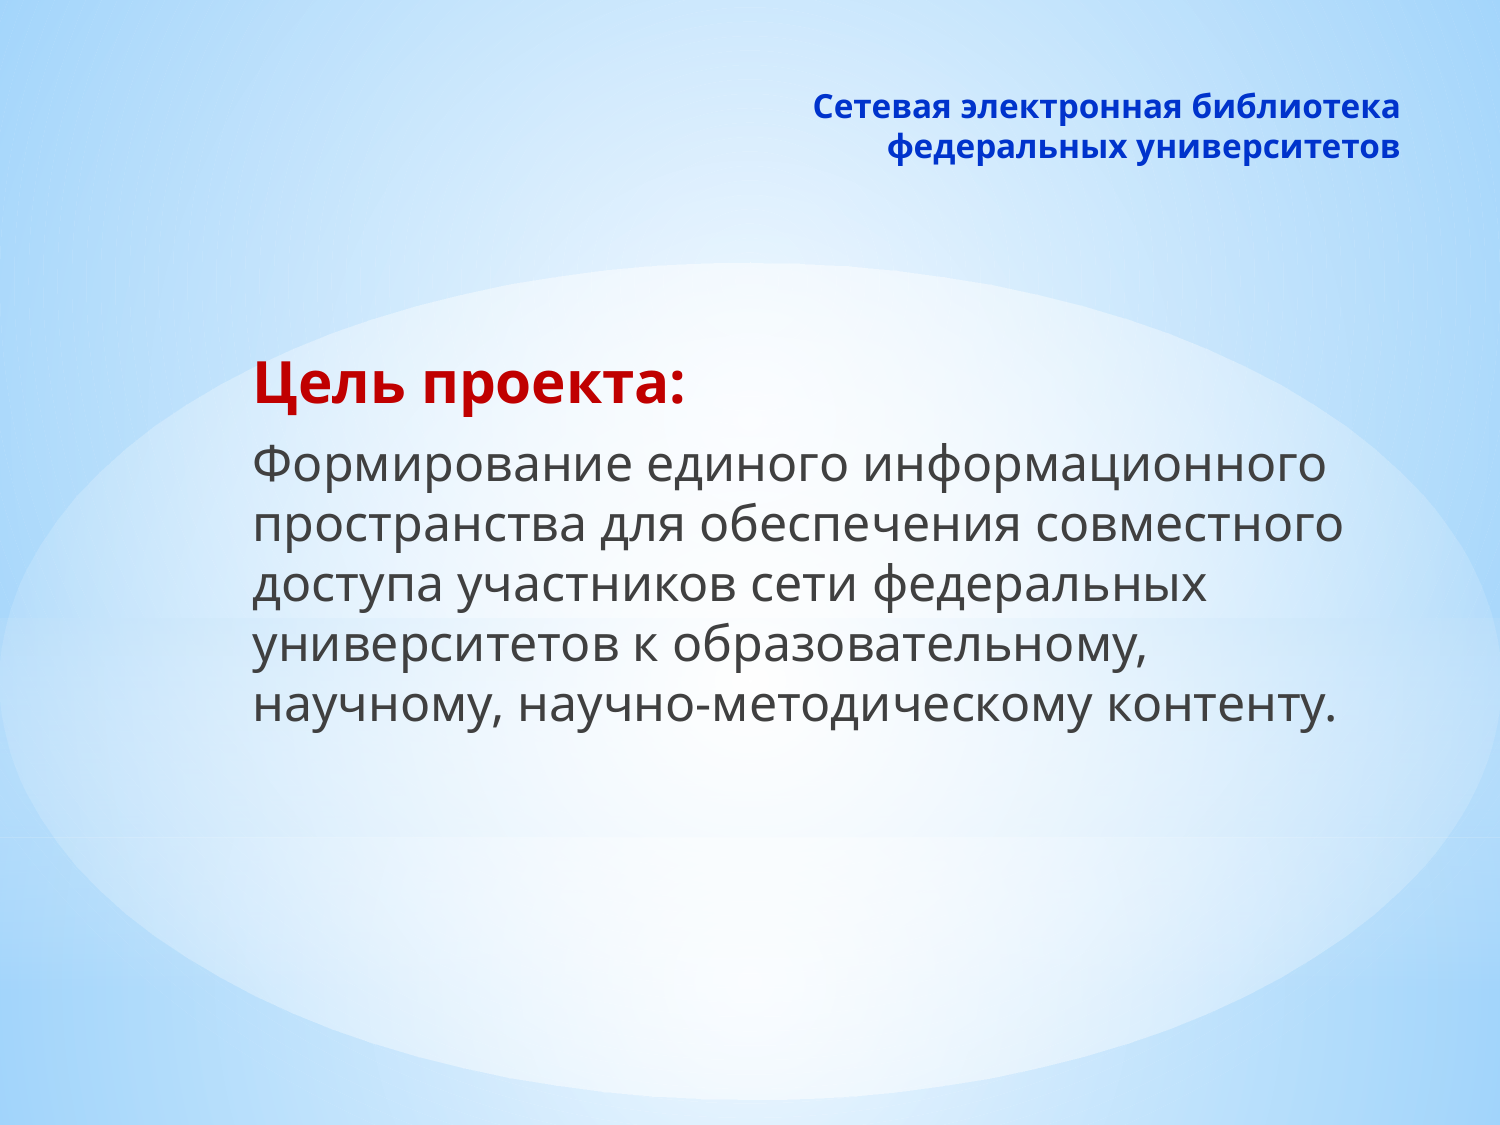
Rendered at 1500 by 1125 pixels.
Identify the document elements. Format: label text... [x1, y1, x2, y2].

title Сетевая электронная библиотека федеральных университетов [348, 78, 1417, 185]
list Цель проекта: Формирование единого информационного пространства для обеспечения совместного доступа участников сети федеральных университетов к образовательному, научному, научно-методическому контенту. [230, 338, 1395, 823]
